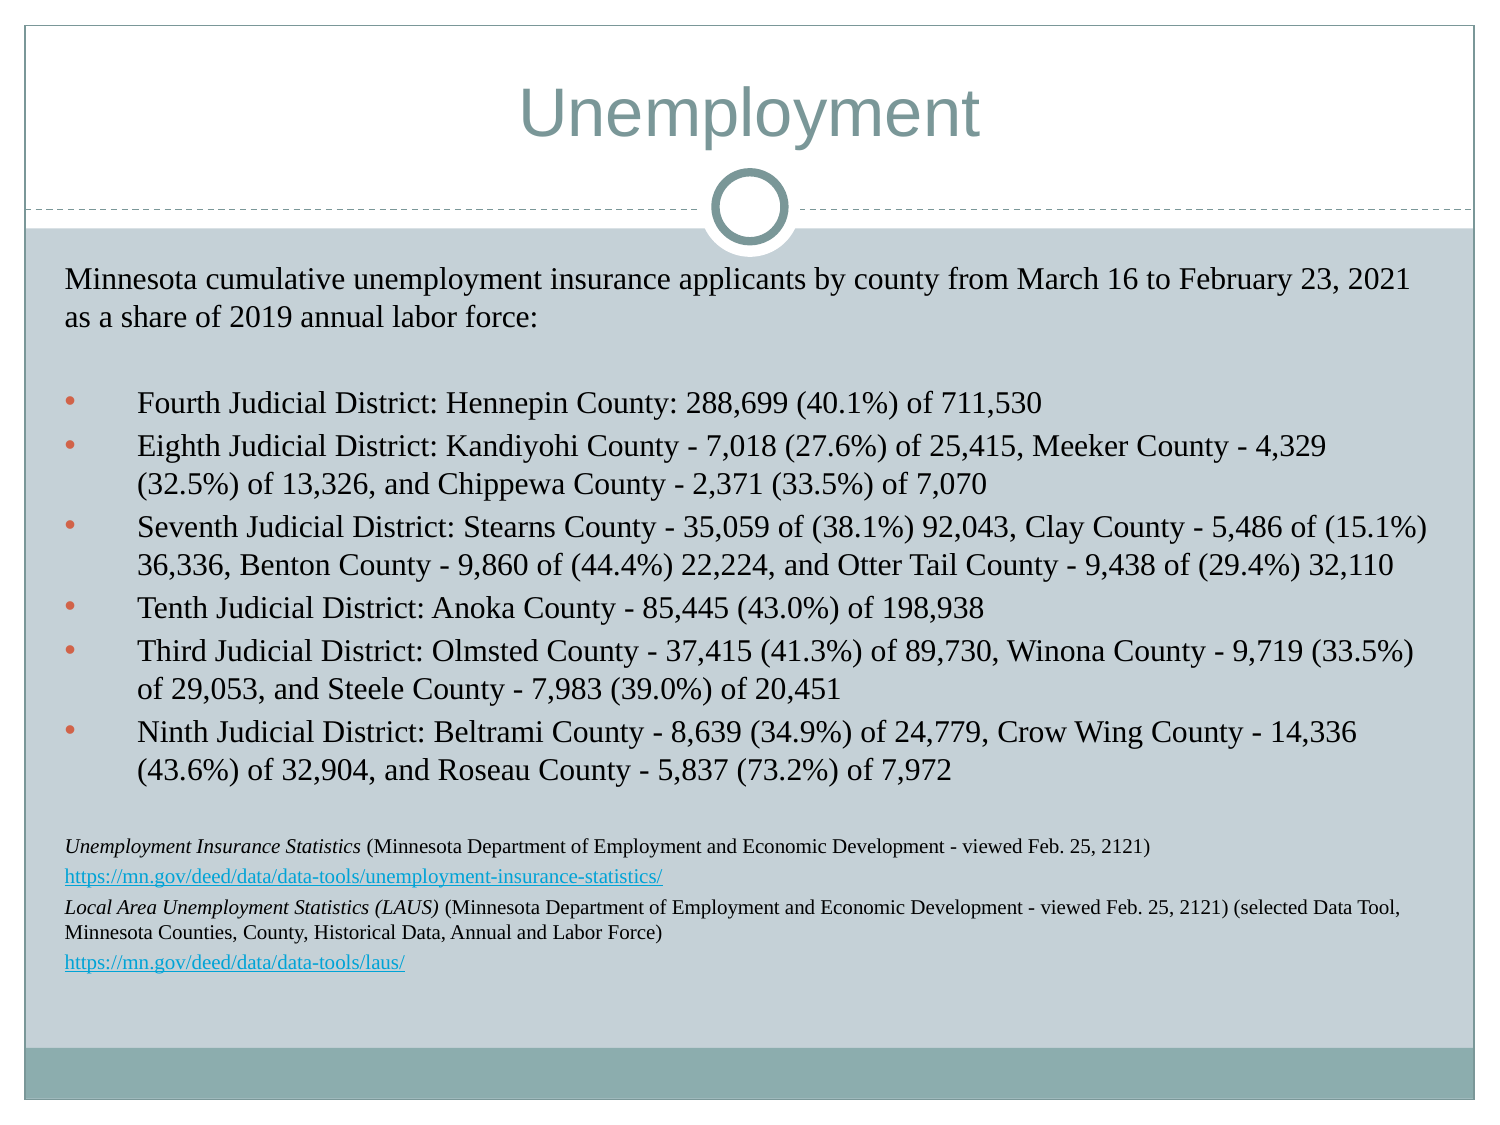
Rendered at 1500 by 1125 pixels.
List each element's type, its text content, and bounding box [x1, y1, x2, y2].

title Unemployment [49, 37, 1450, 158]
list Minnesota cumulative unemployment insurance applicants by county from March 16 to February 23, 2021 as a share of 2019 annual labor force: Fourth Judicial District: Hennepin County: 288,699 (40.1%) of 711,530 Eighth Judicial District: Kandiyohi County - 7,018 (27.6%) of 25,415, Meeker County - 4,329 (32.5%) of 13,326, and Chippewa County - 2,371 (33.5%) of 7,070 Seventh Judicial District: Stearns County - 35,059 of (38.1%) 92,043, Clay County - 5,486 of (15.1%) 36,336, Benton County - 9,860 of (44.4%) 22,224, and Otter Tail County - 9,438 of (29.4%) 32,110 Tenth Judicial District: Anoka County - 85,445 (43.0%) of 198,938 Third Judicial District: Olmsted County - 37,415 (41.3%) of 89,730, Winona County - 9,719 (33.5%) of 29,053, and Steele County - 7,983 (39.0%) of 20,451 Ninth Judicial District: Beltrami County - 8,639 (34.9%) of 24,779, Crow Wing County - 14,336 (43.6%) of 32,904, and Roseau County - 5,837 (73.2%) of 7,972 Unemployment Insurance Statistics (Minnesota Department of Employment and Economic Development - viewed Feb. 25, 2121) https://mn.gov/deed/data/data-tools/unemployment-insurance-statistics/ Local Area Unemployment Statistics (LAUS) (Minnesota Department of Employment and Economic Development - viewed Feb. 25, 2121) (selected Data Tool, Minnesota Counties, County, Historical Data, Annual and Labor Force) https://mn.gov/deed/data/data-tools/laus/ [49, 250, 1445, 1001]
